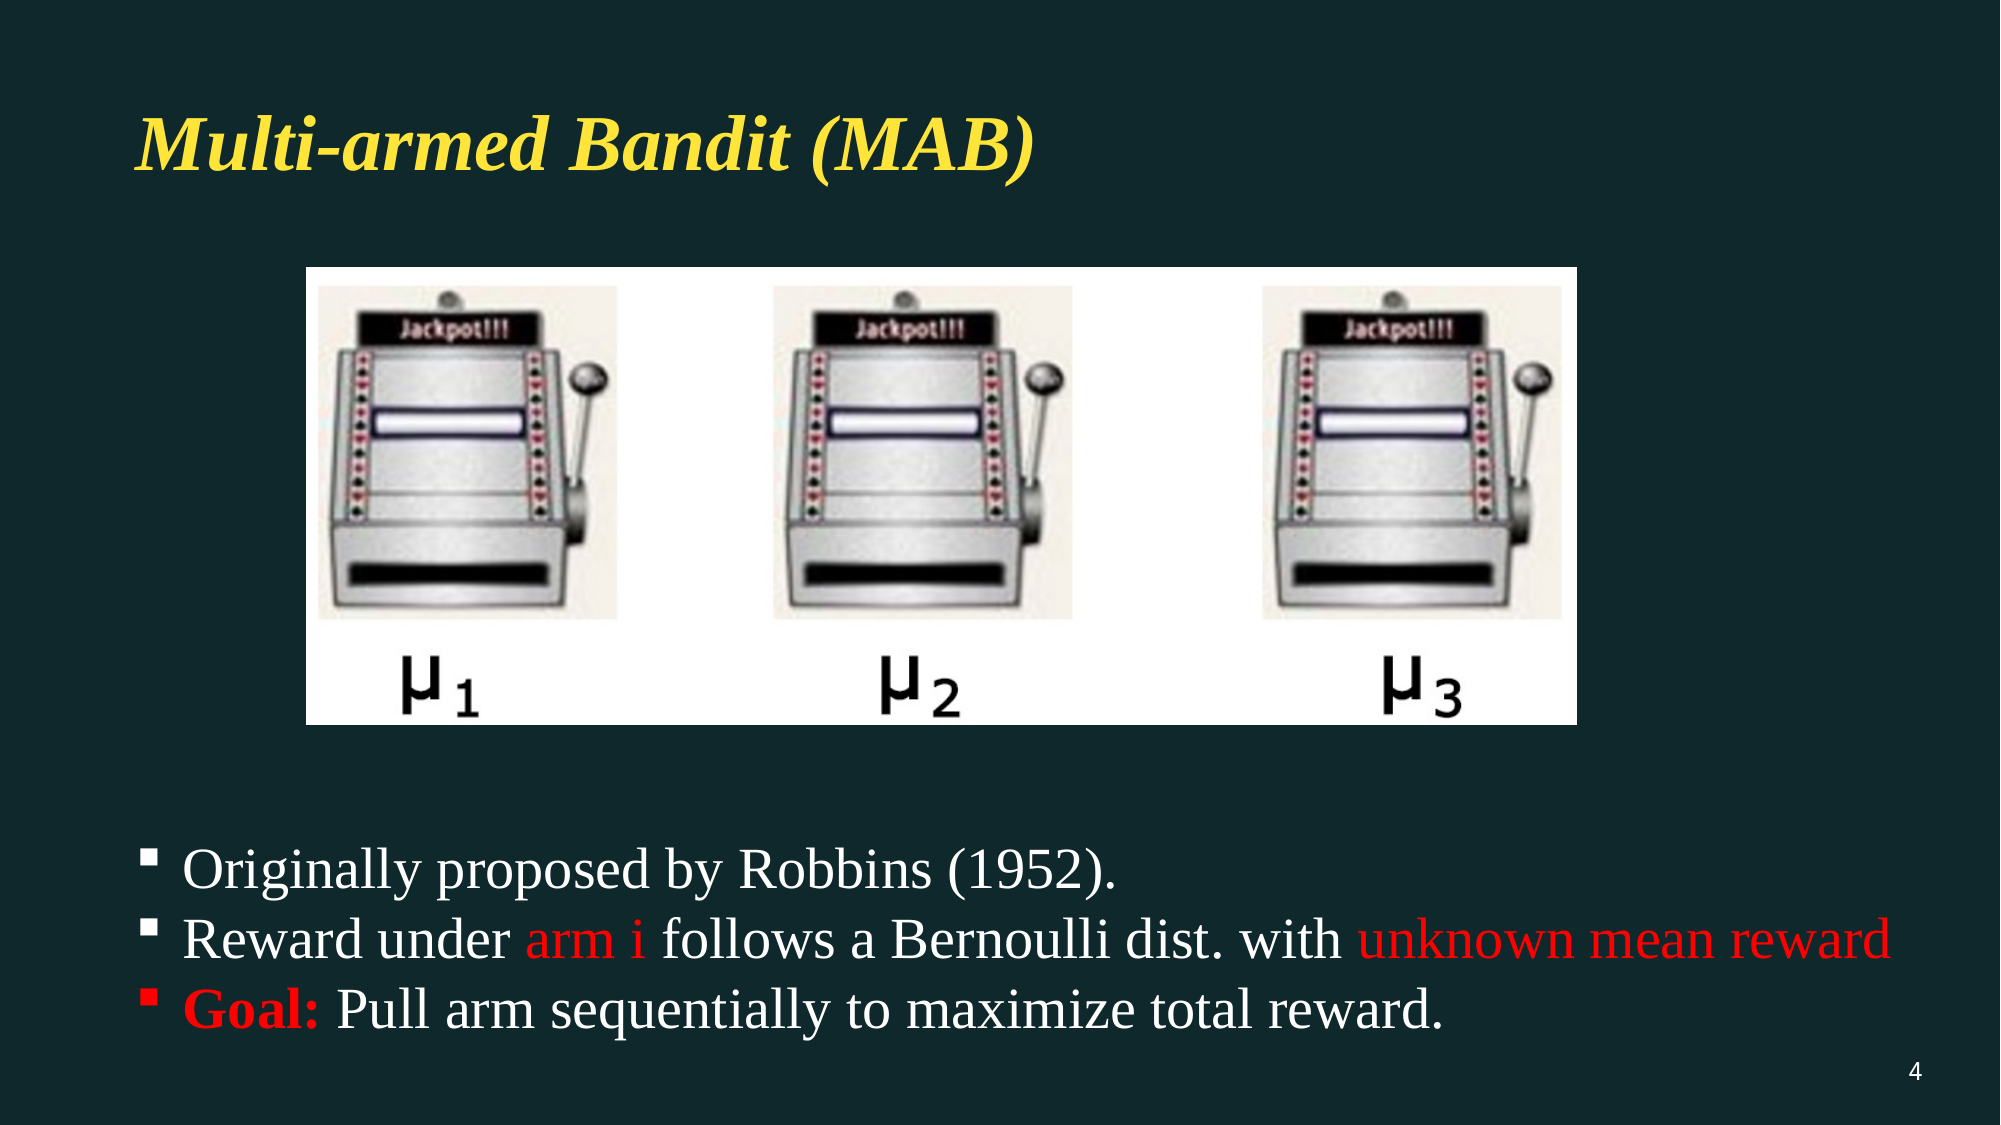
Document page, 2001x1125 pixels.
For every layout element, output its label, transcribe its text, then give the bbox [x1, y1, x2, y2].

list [306, 267, 1577, 725]
title Multi-armed Bandit (MAB) [120, 75, 1846, 216]
slide_number 4 [1488, 1042, 1939, 1103]
